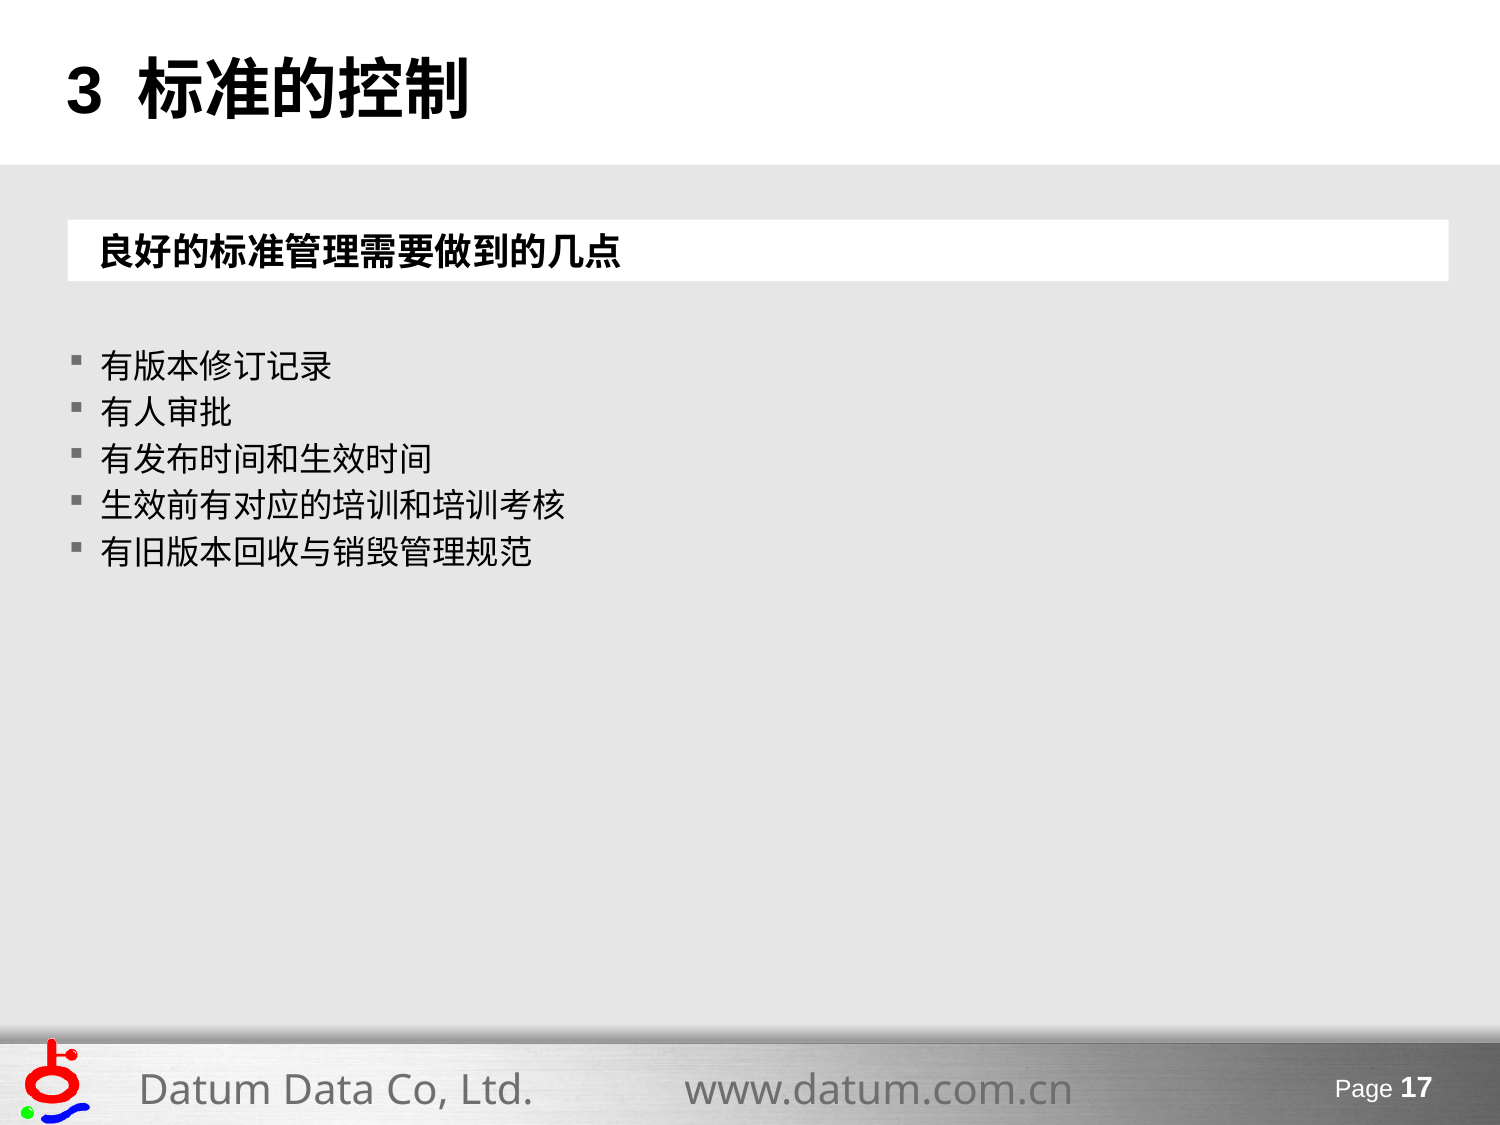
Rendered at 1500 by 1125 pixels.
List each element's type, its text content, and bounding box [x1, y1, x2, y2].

text_box 有版本修订记录 有人审批 有发布时间和生效时间 生效前有对应的培训和培训考核 有旧版本回收与销毁管理规范 [69, 290, 1449, 937]
footer Page 17 [1319, 1060, 1495, 1102]
text_box 良好的标准管理需要做到的几点 [67, 219, 1449, 282]
text_box 3 标准的控制 [66, 37, 1448, 137]
picture [0, 1037, 1500, 1125]
